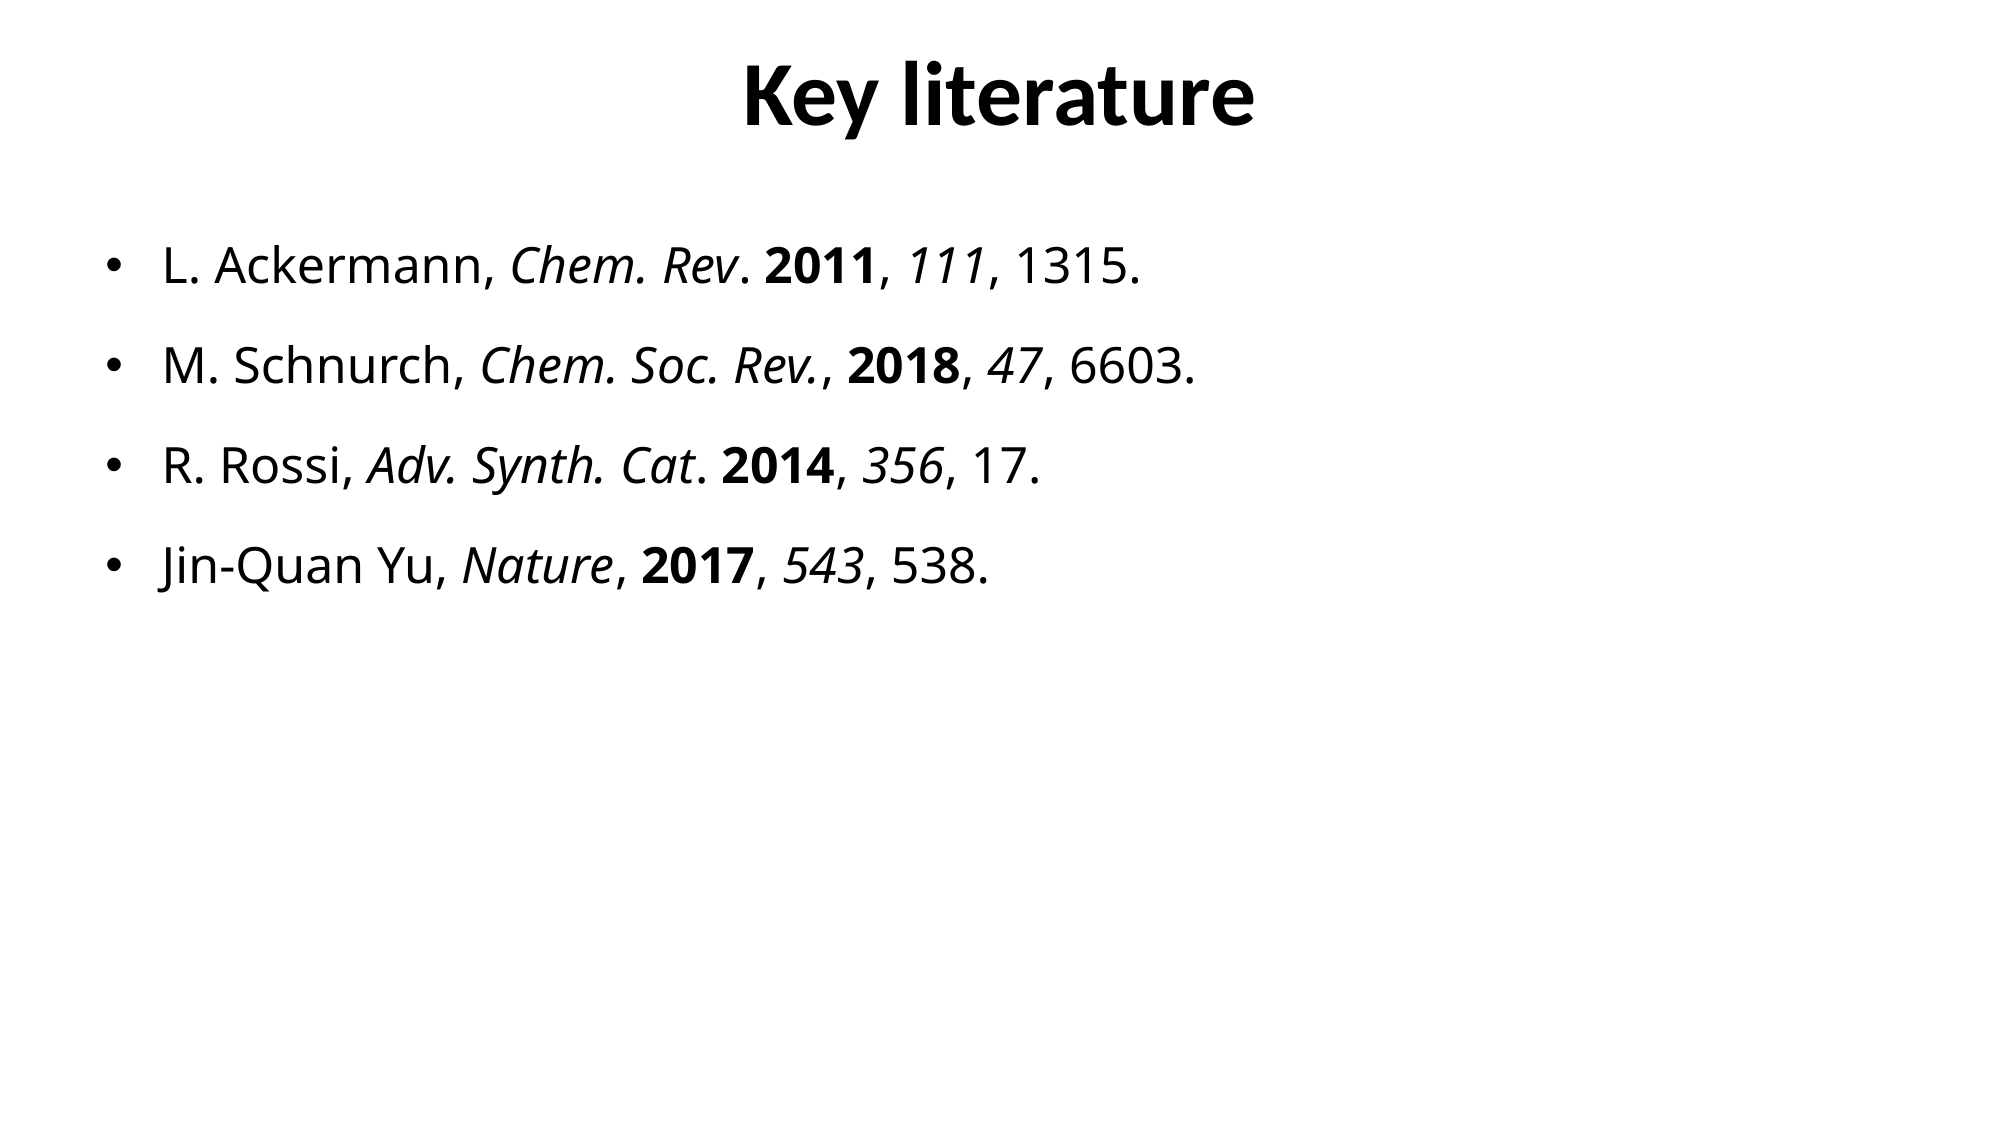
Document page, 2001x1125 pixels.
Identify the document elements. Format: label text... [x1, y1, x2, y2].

text_box Key literature [324, 26, 1675, 161]
list L. Ackermann, Chem. Rev. 2011, 111, 1315. M. Schnurch, Chem. Soc. Rev., 2018, 47, 6603. R. Rossi, Adv. Synth. Cat. 2014, 356, 17. Jin-Quan Yu, Nature, 2017, 543, 538. [90, 196, 1886, 763]
